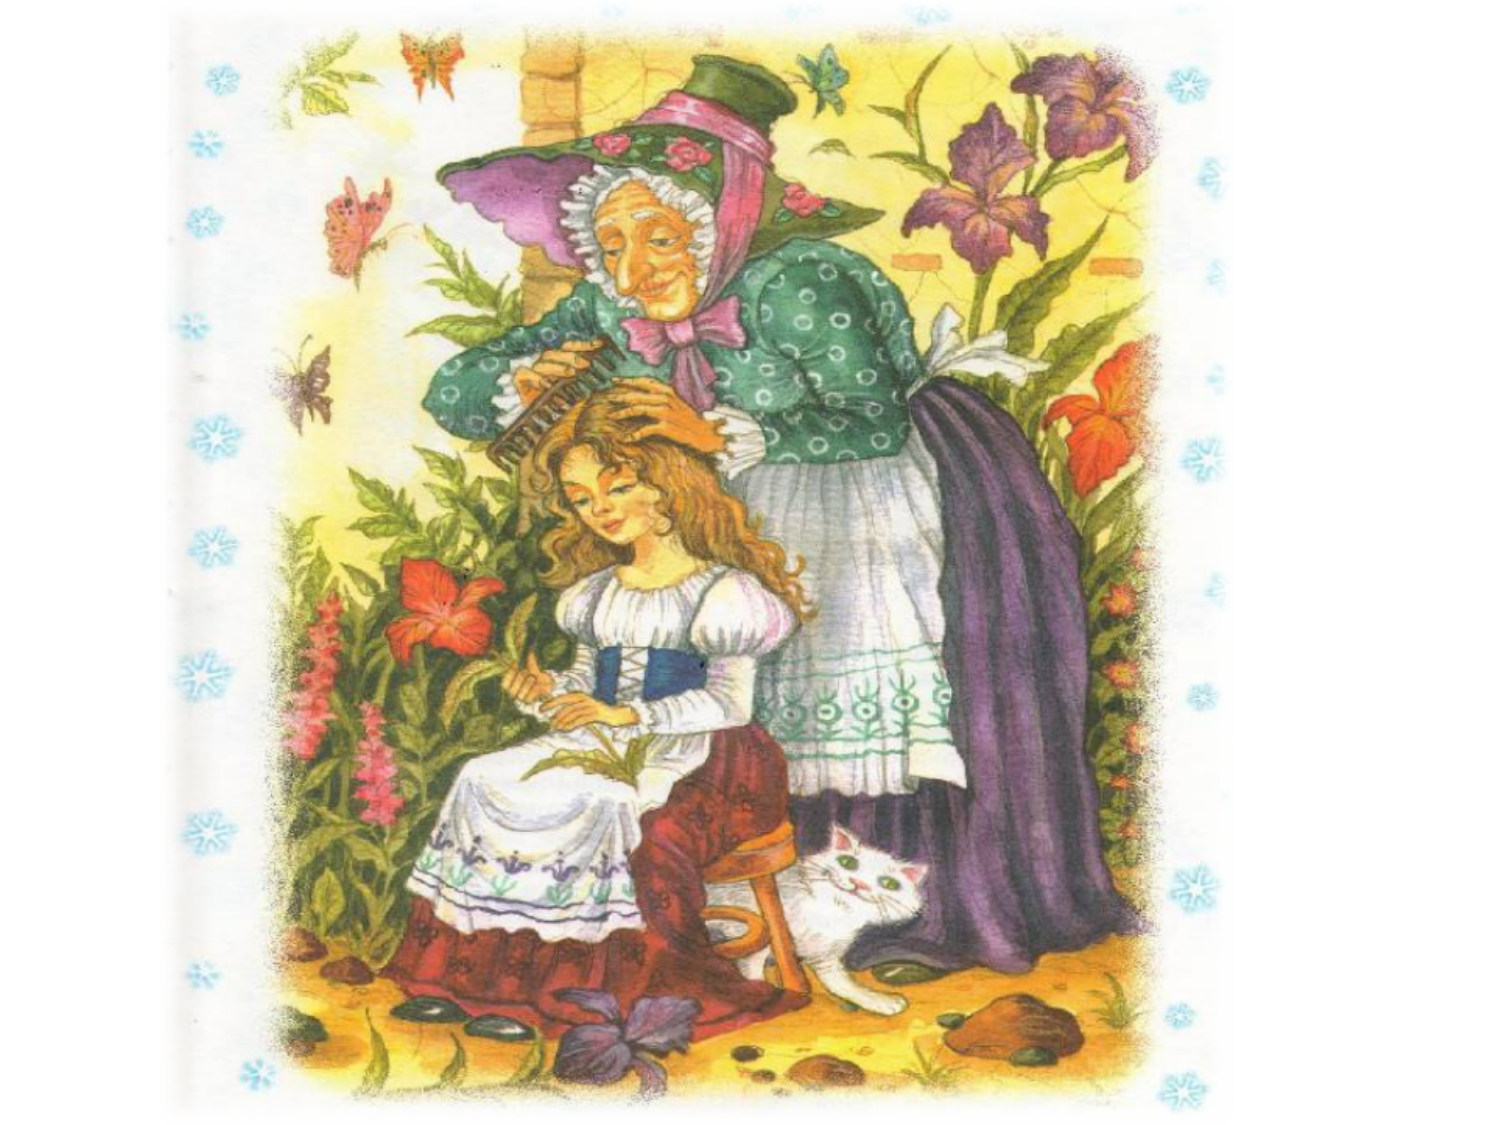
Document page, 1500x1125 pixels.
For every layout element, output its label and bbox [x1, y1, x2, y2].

picture [159, 0, 1235, 1125]
